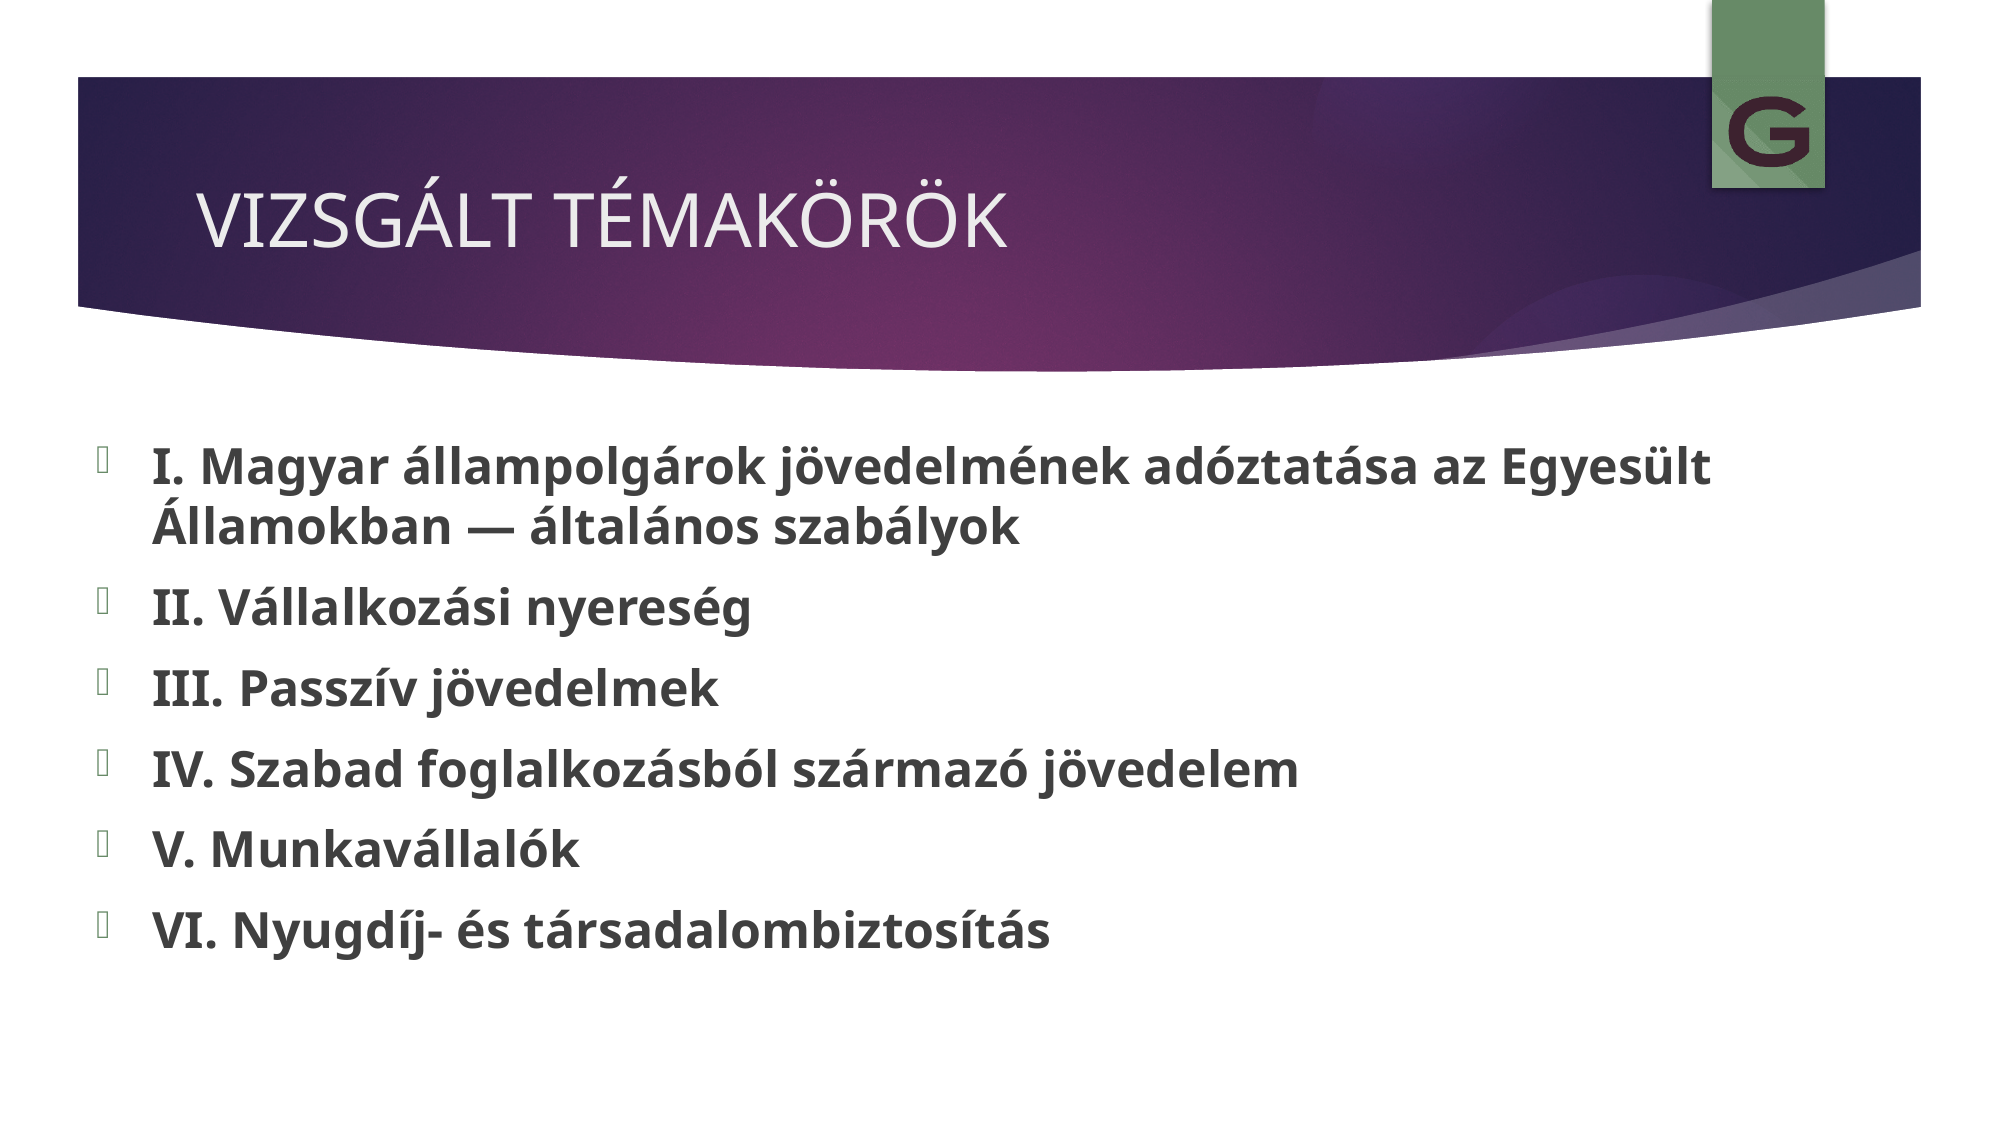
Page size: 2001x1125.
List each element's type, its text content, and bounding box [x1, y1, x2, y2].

title VIZSGÁLT TÉMAKÖRÖK [188, 159, 1628, 277]
picture [79, 75, 1920, 371]
list I. Magyar állampolgárok jövedelmének adóztatása az Egyesült Államokban — általános szabályok II. Vállalkozási nyereség III. Passzív jövedelmek IV. Szabad foglalkozásból származó jövedelem V. Munkavállalók VI. Nyugdíj- és társadalombiztosítás [88, 426, 1917, 988]
